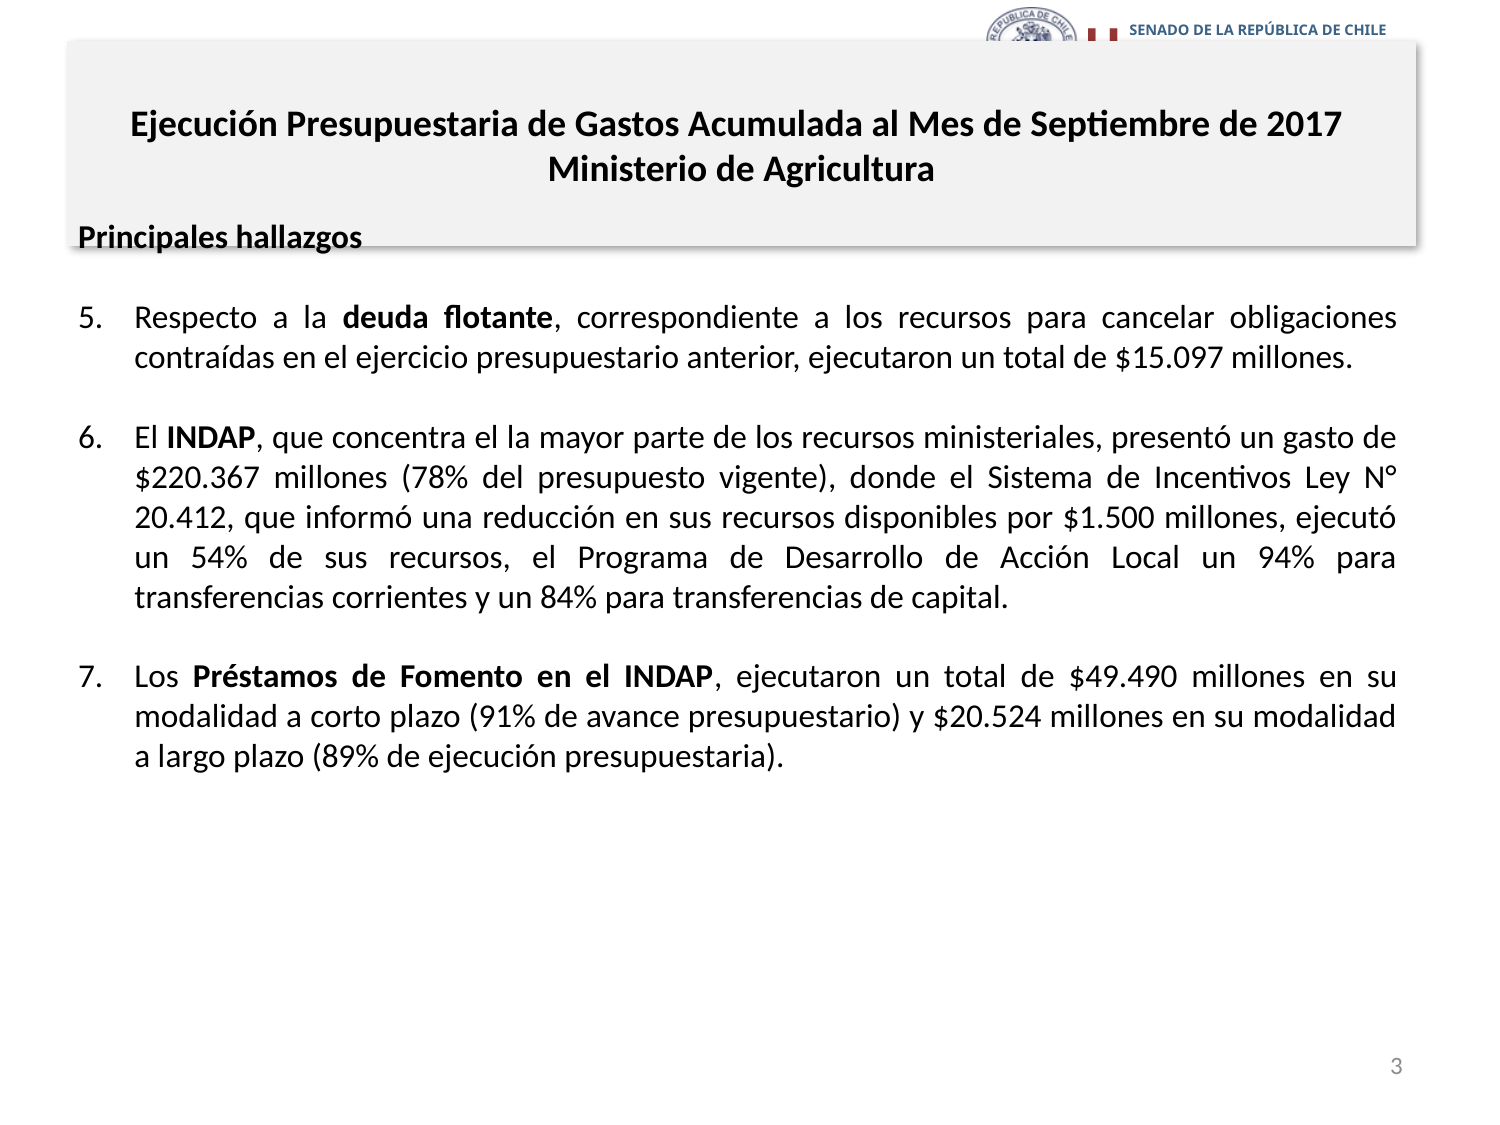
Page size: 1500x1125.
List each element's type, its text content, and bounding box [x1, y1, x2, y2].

picture [986, 7, 1079, 41]
text_box Principales hallazgos Respecto a la deuda flotante, correspondiente a los recursos para cancelar obligaciones contraídas en el ejercicio presupuestario anterior, ejecutaron un total de $15.097 millones. El INDAP, que concentra el la mayor parte de los recursos ministeriales, presentó un gasto de $220.367 millones (78% del presupuesto vigente), donde el Sistema de Incentivos Ley N° 20.412, que informó una reducción en sus recursos disponibles por $1.500 millones, ejecutó un 54% de sus recursos, el Programa de Desarrollo de Acción Local un 94% para transferencias corrientes y un 84% para transferencias de capital. Los Préstamos de Fomento en el INDAP, ejecutaron un total de $49.490 millones en su modalidad a corto plazo (91% de avance presupuestario) y $20.524 millones en su modalidad a largo plazo (89% de ejecución presupuestaria). [63, 208, 1414, 1059]
slide_number 3 [1067, 1035, 1418, 1095]
title Ejecución Presupuestaria de Gastos Acumulada al Mes de Septiembre de 2017 Ministerio de Agricultura [67, 41, 1415, 246]
